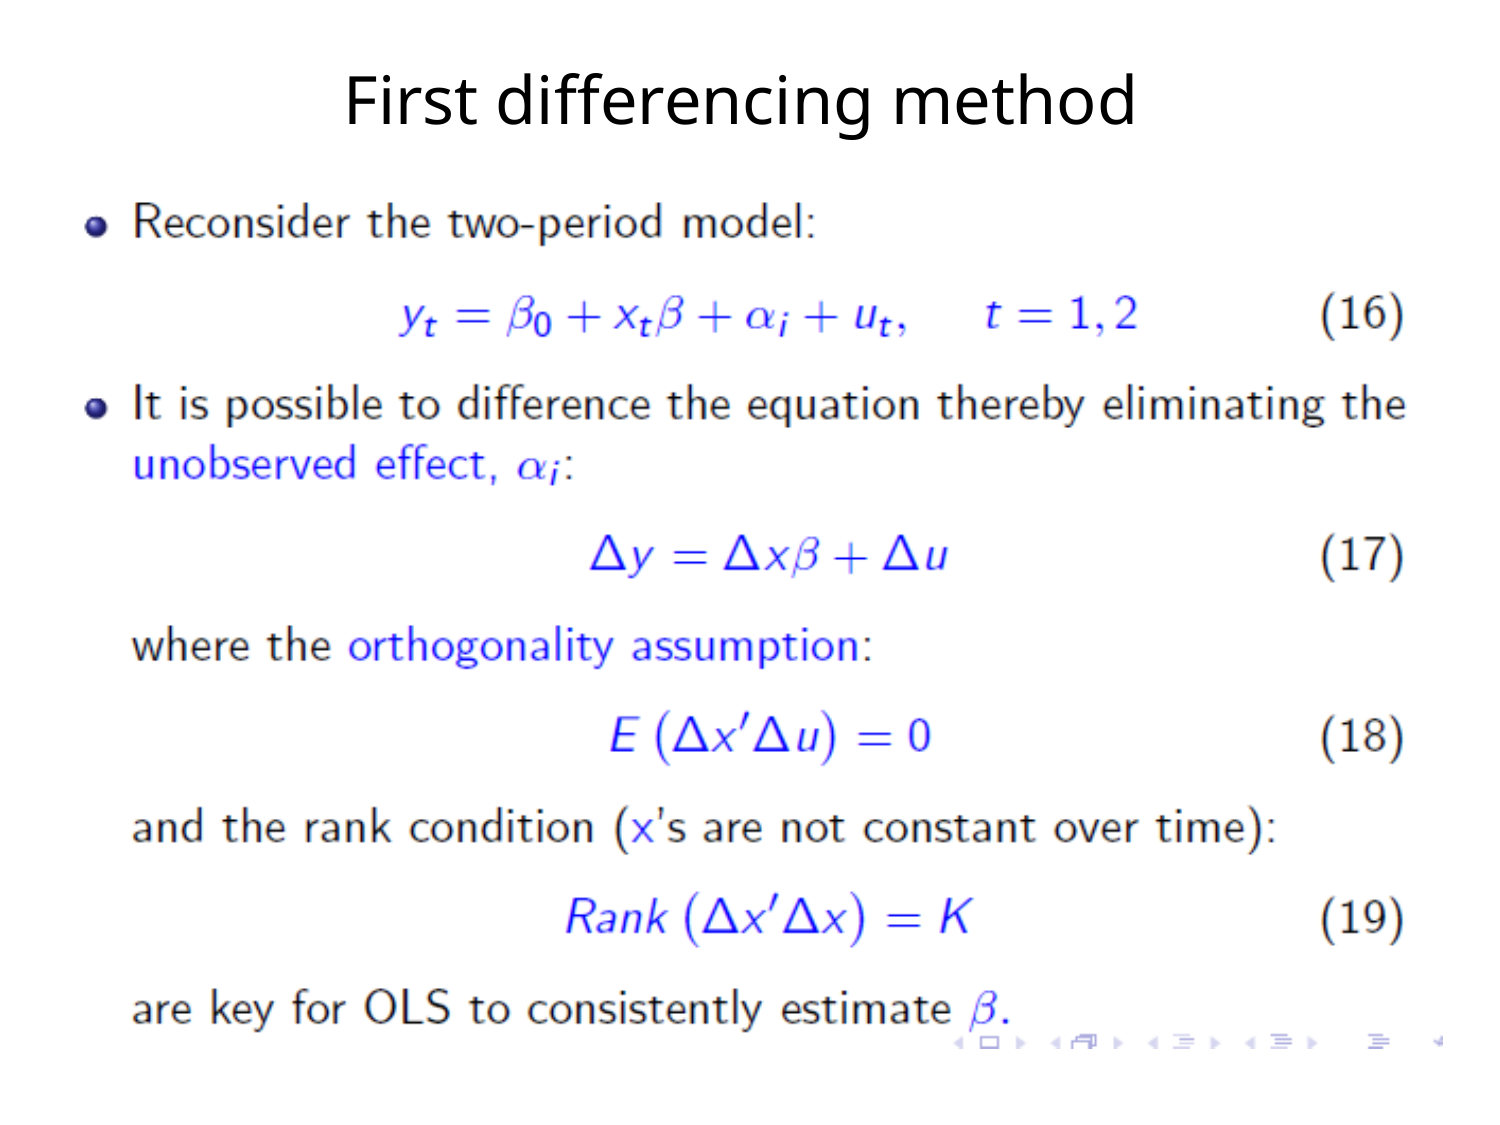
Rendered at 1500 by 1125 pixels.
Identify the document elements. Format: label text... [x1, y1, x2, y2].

title First differencing method [75, 45, 1425, 150]
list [47, 199, 1443, 1049]
